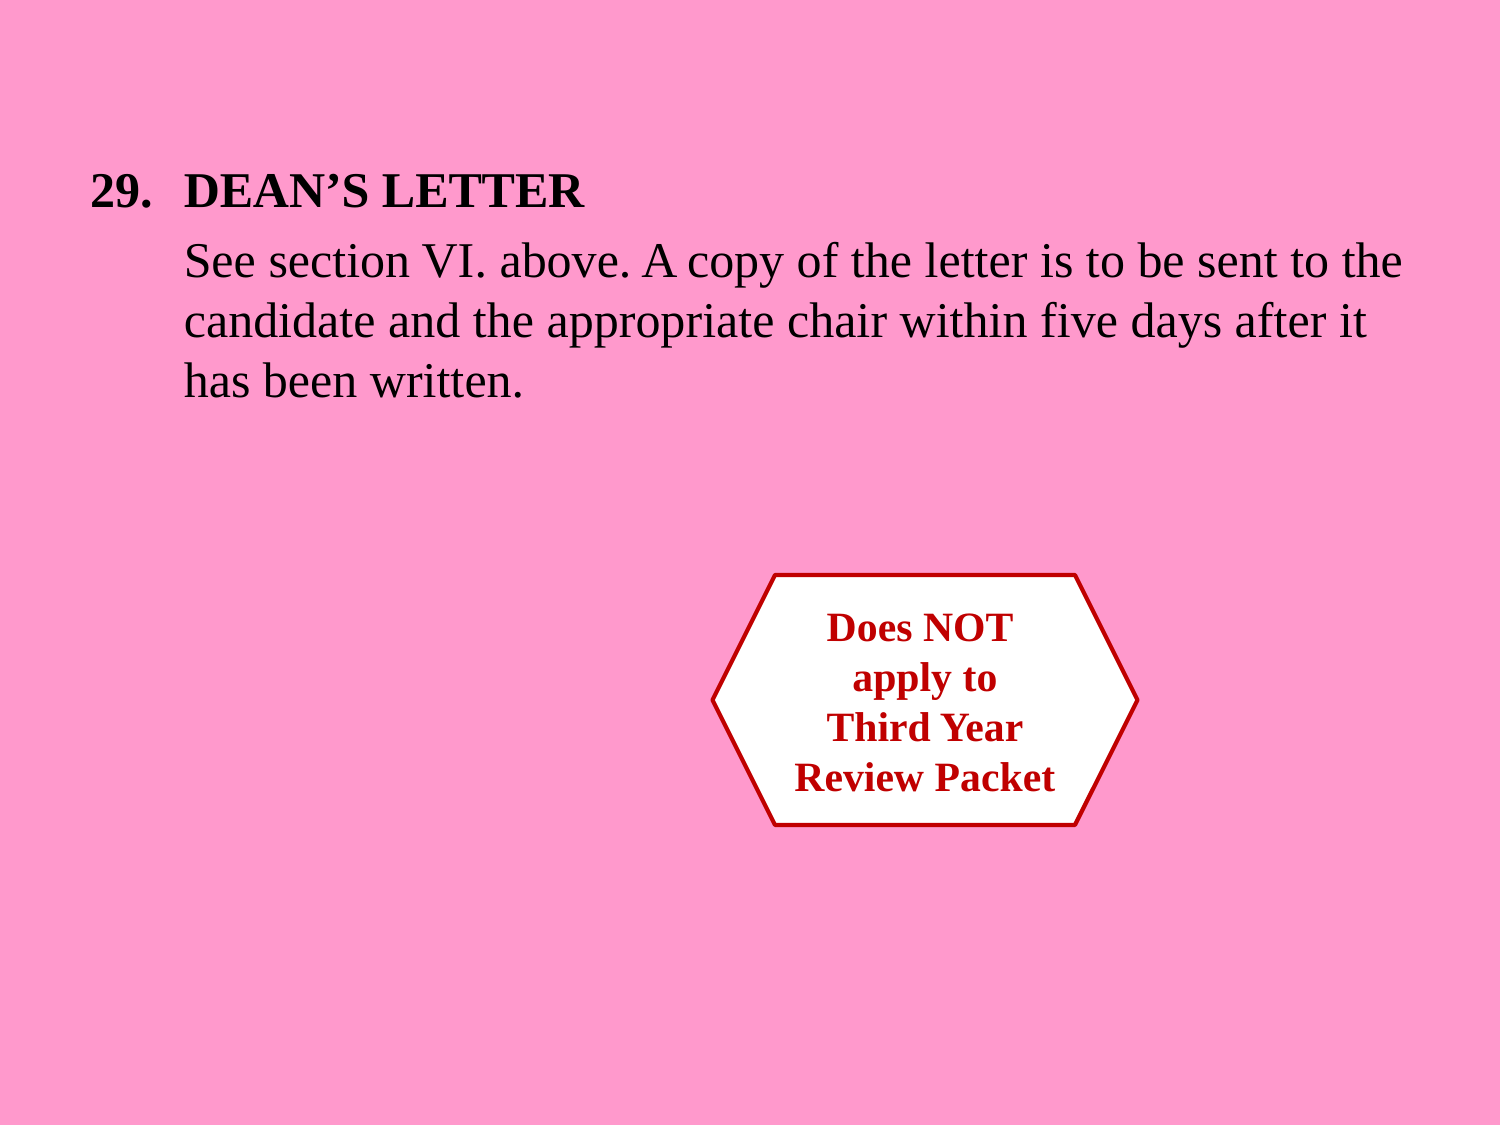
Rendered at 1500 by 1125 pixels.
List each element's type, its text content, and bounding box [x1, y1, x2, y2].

list 29. DEAN’S LETTER See section VI. above. A copy of the letter is to be sent to the candidate and the appropriate chair within five days after it has been written. [74, 149, 1426, 451]
text_box Does NOT apply to Third Year Review Packet [710, 572, 1140, 828]
